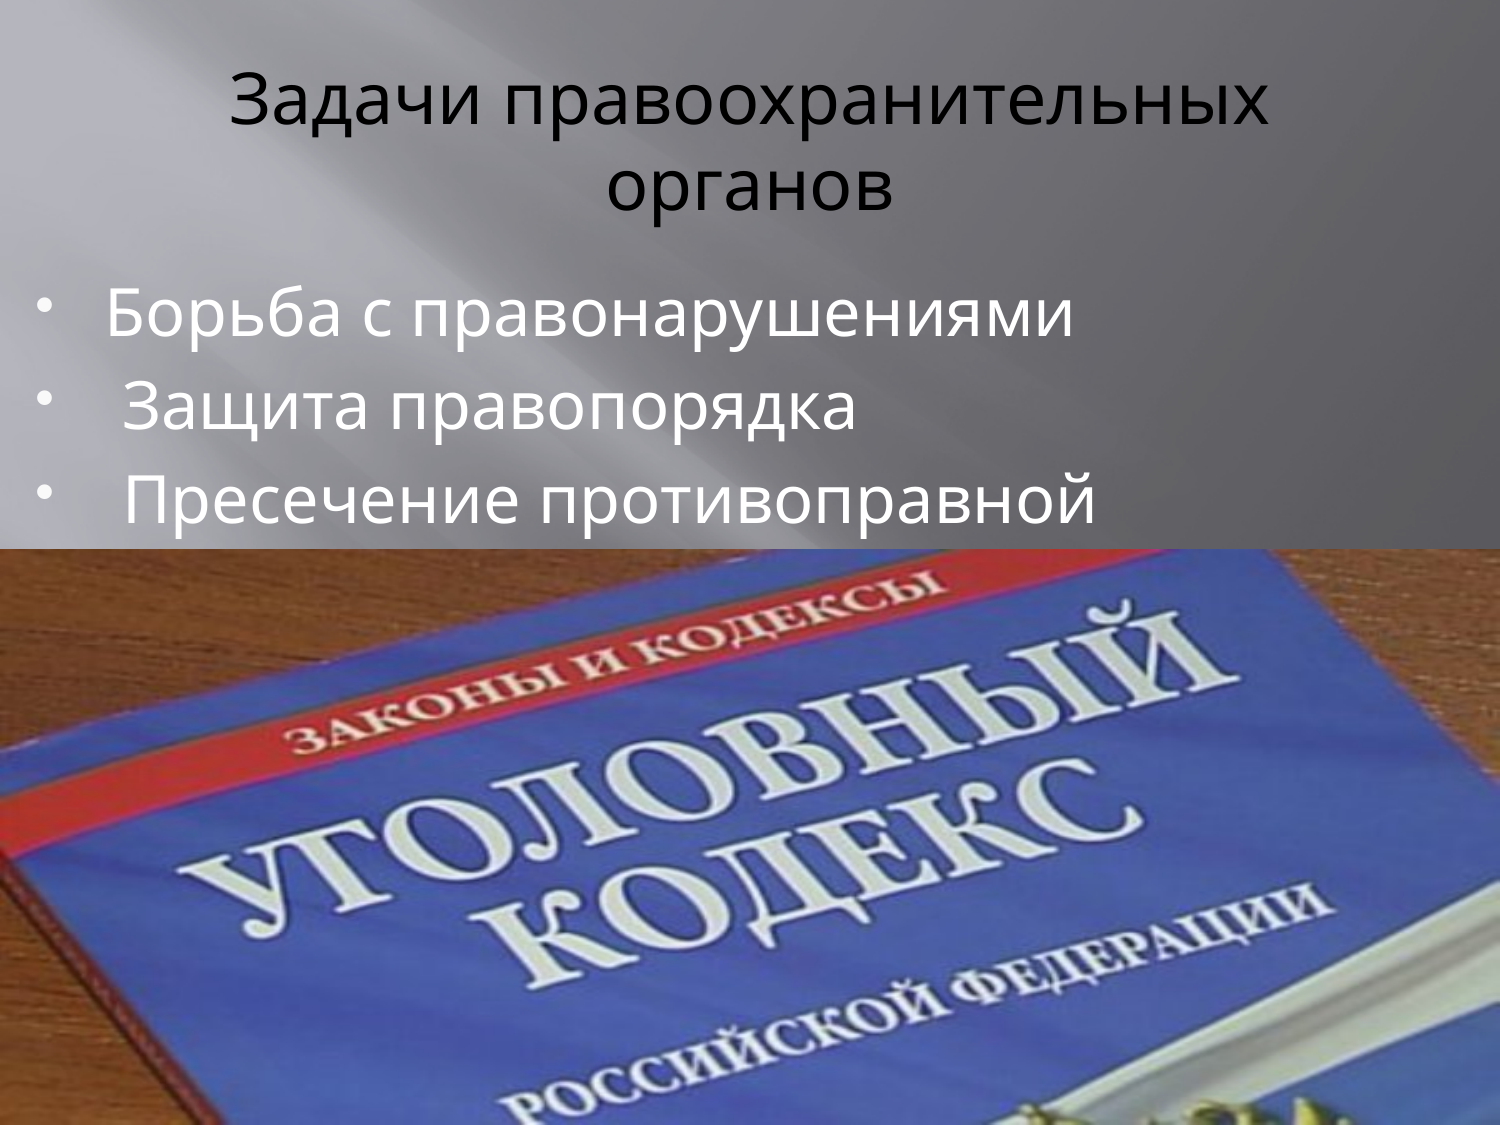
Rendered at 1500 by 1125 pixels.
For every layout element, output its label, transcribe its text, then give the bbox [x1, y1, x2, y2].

picture [0, 549, 1500, 1125]
list Борьба с правонарушениями Защита правопорядка Пресечение противоправной деятельности [0, 262, 1500, 549]
title Задачи правоохранительных органов [75, 45, 1425, 233]
